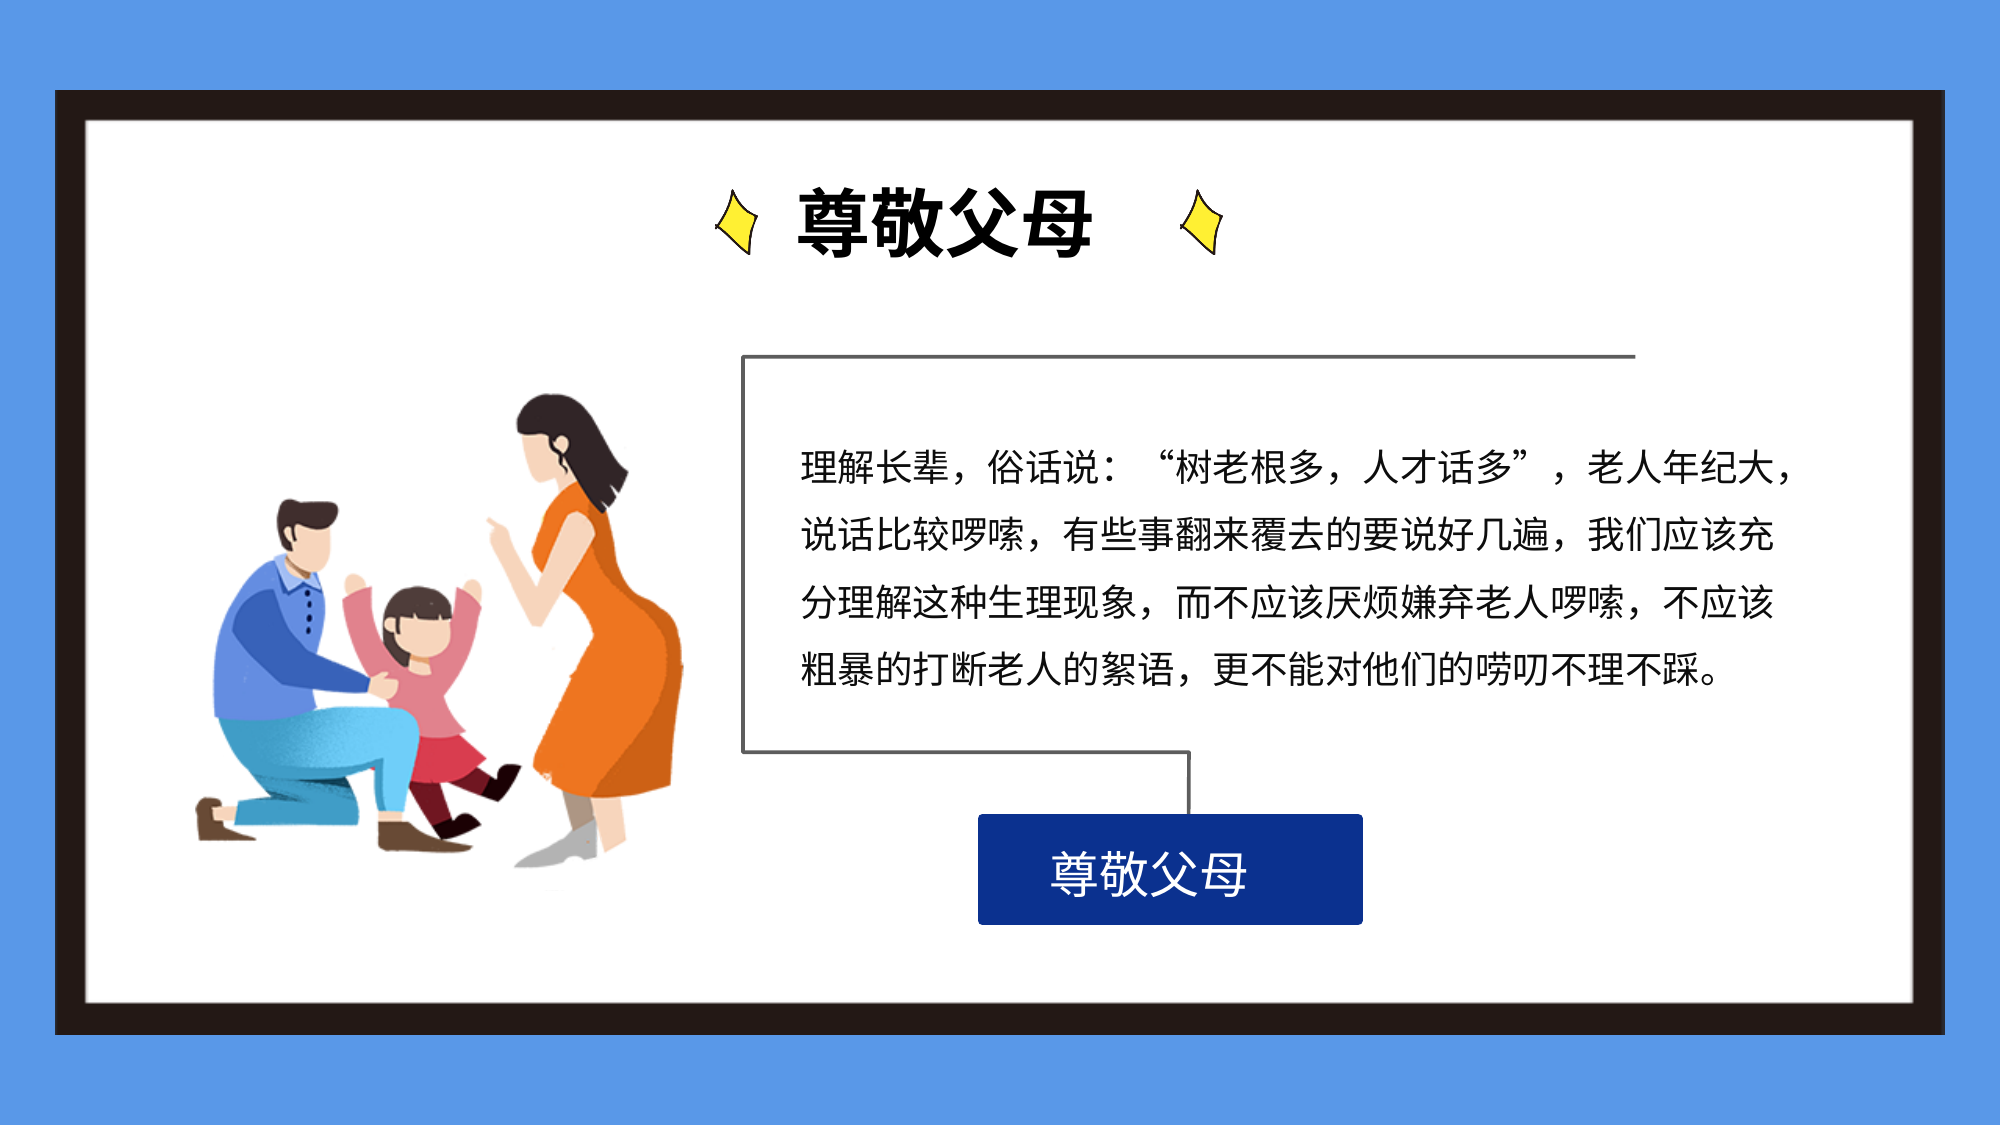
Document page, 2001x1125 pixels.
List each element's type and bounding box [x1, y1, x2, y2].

text_box [714, 169, 1223, 276]
picture [55, 90, 1945, 1035]
